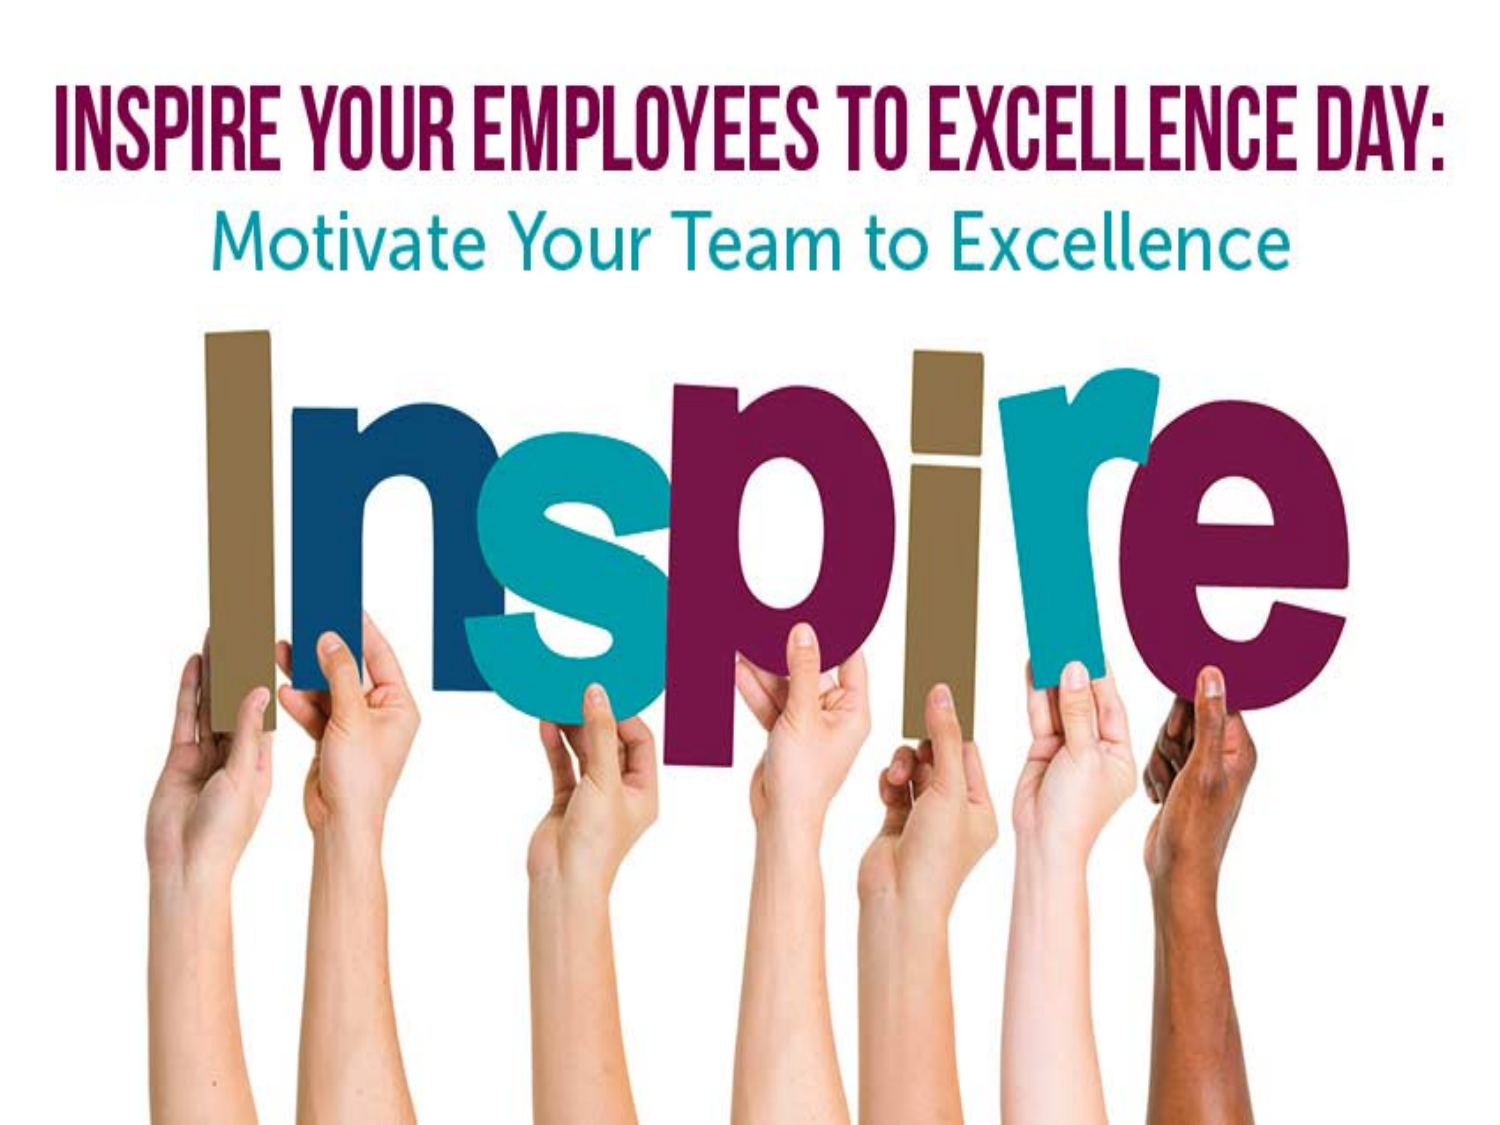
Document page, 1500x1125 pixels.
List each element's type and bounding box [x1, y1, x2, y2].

list [0, 0, 1500, 1125]
